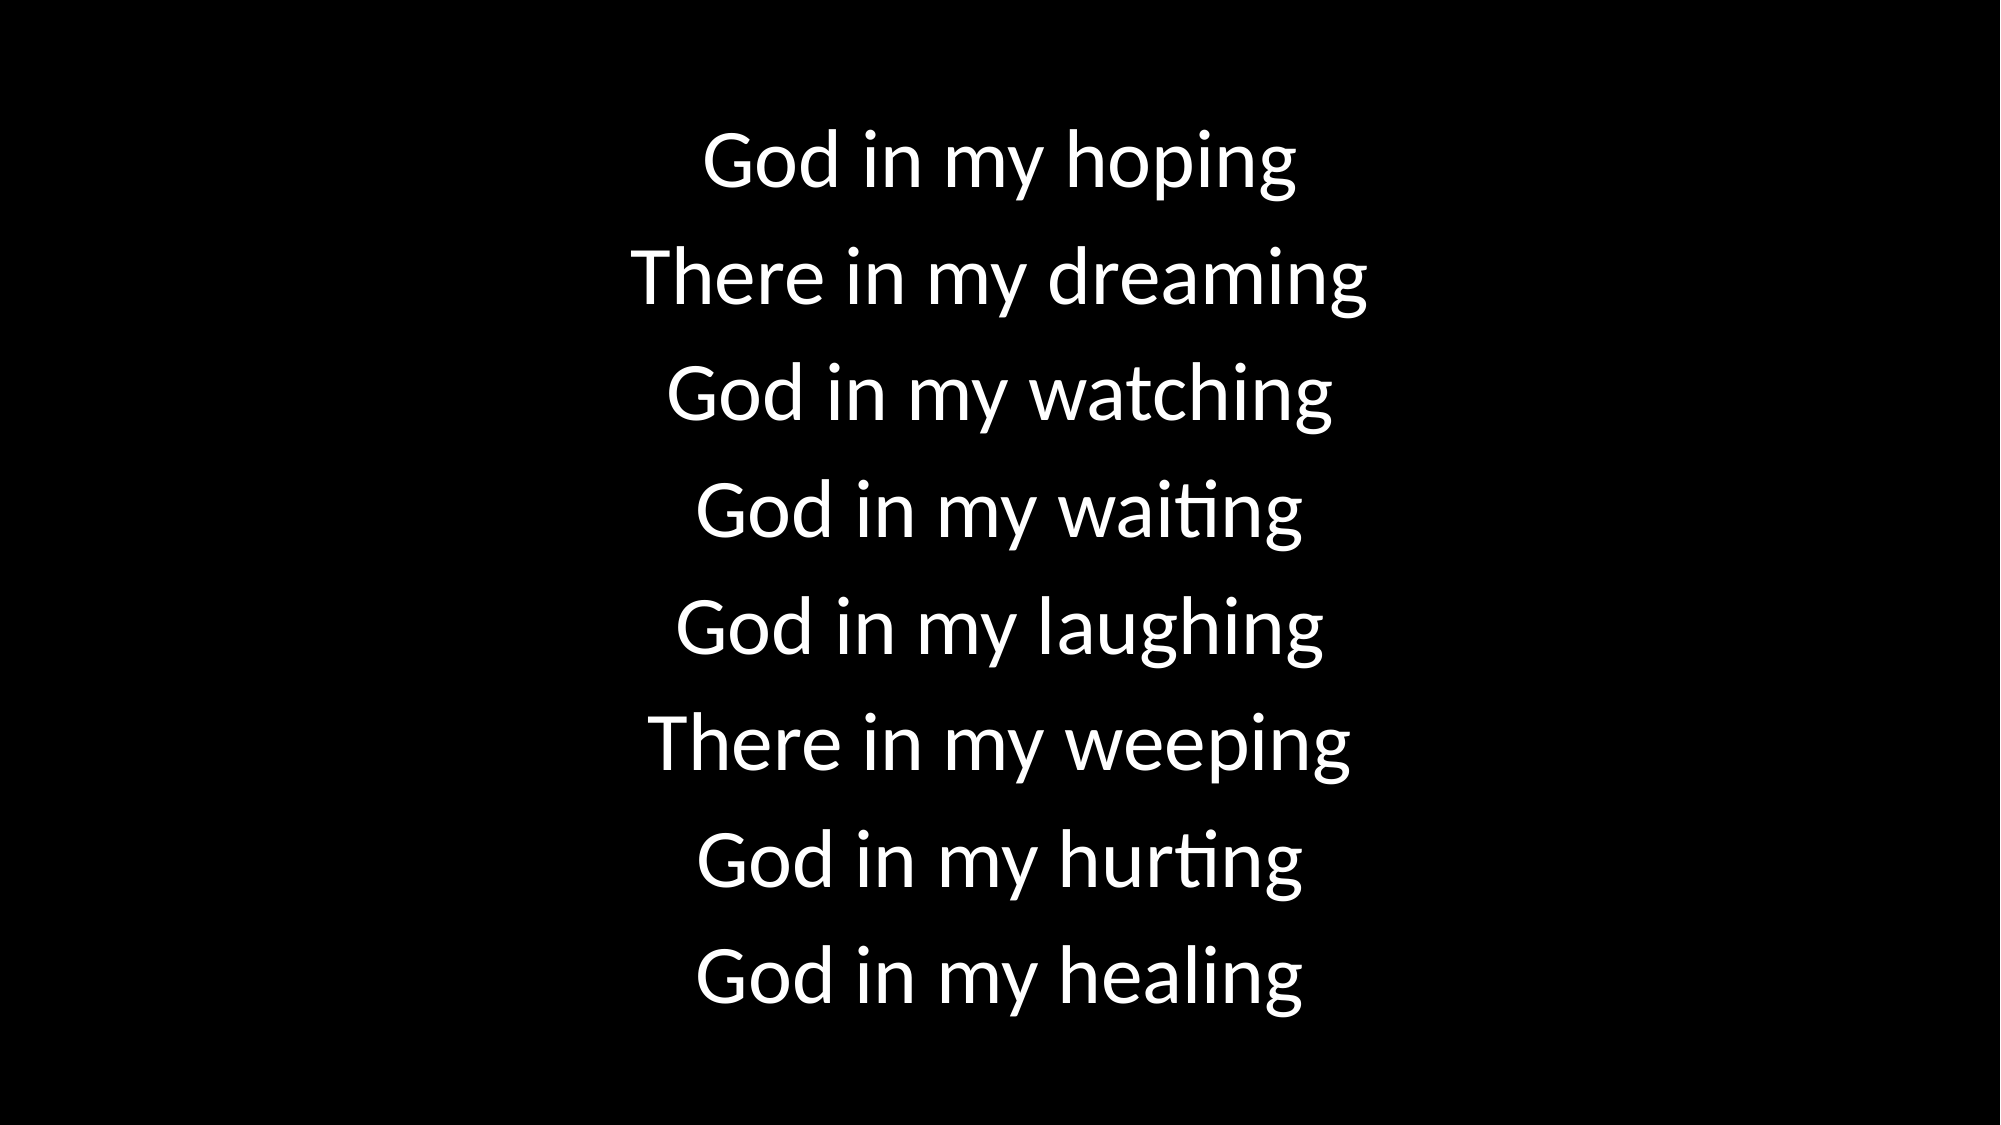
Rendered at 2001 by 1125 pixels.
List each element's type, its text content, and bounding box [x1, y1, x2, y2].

subtitle God in my hoping There in my dreaming God in my watching God in my waiting God in my laughing There in my weeping God in my hurting God in my healing [0, 0, 2000, 1125]
